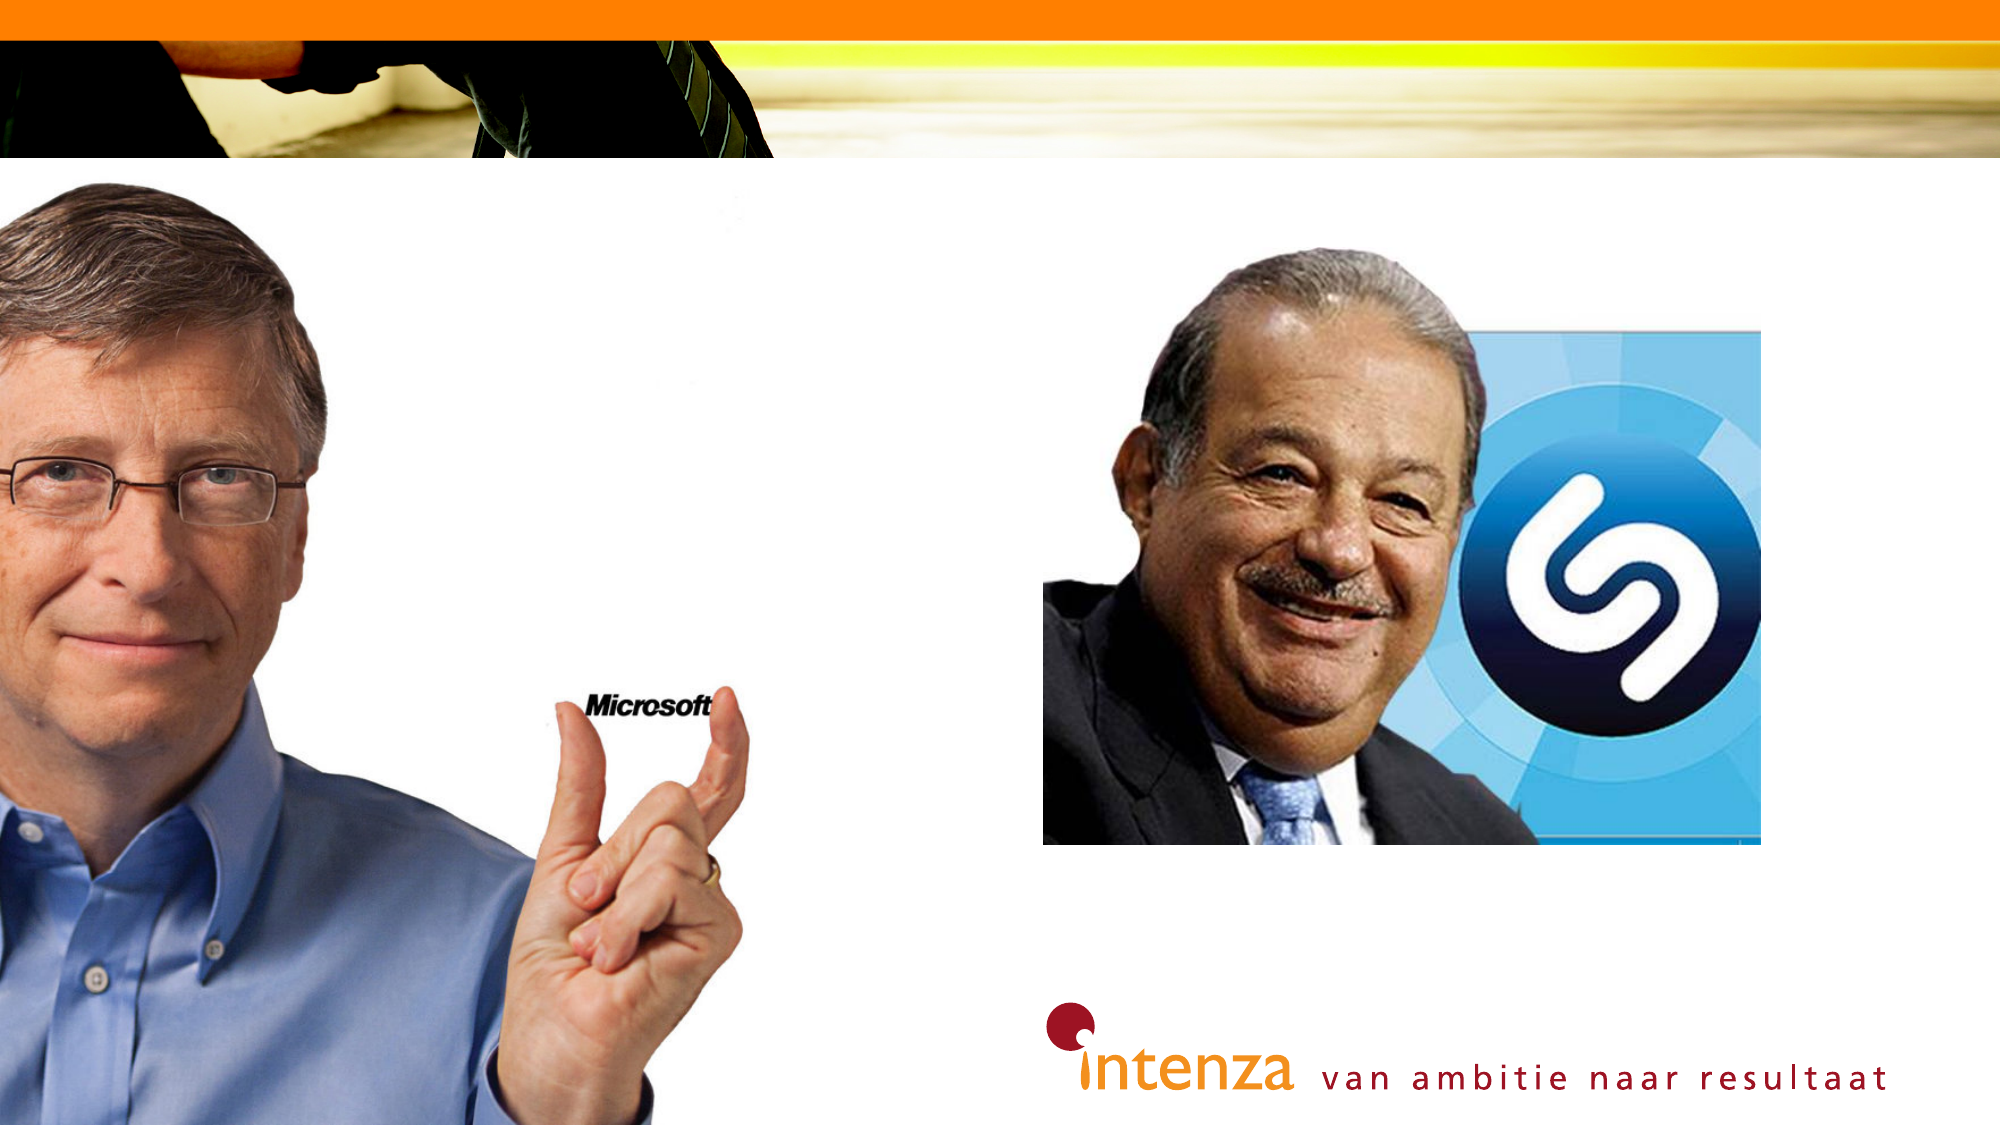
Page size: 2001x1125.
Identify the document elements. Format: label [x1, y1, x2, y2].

picture [0, 171, 1021, 1125]
picture [1043, 247, 1761, 845]
picture [0, 41, 2000, 158]
